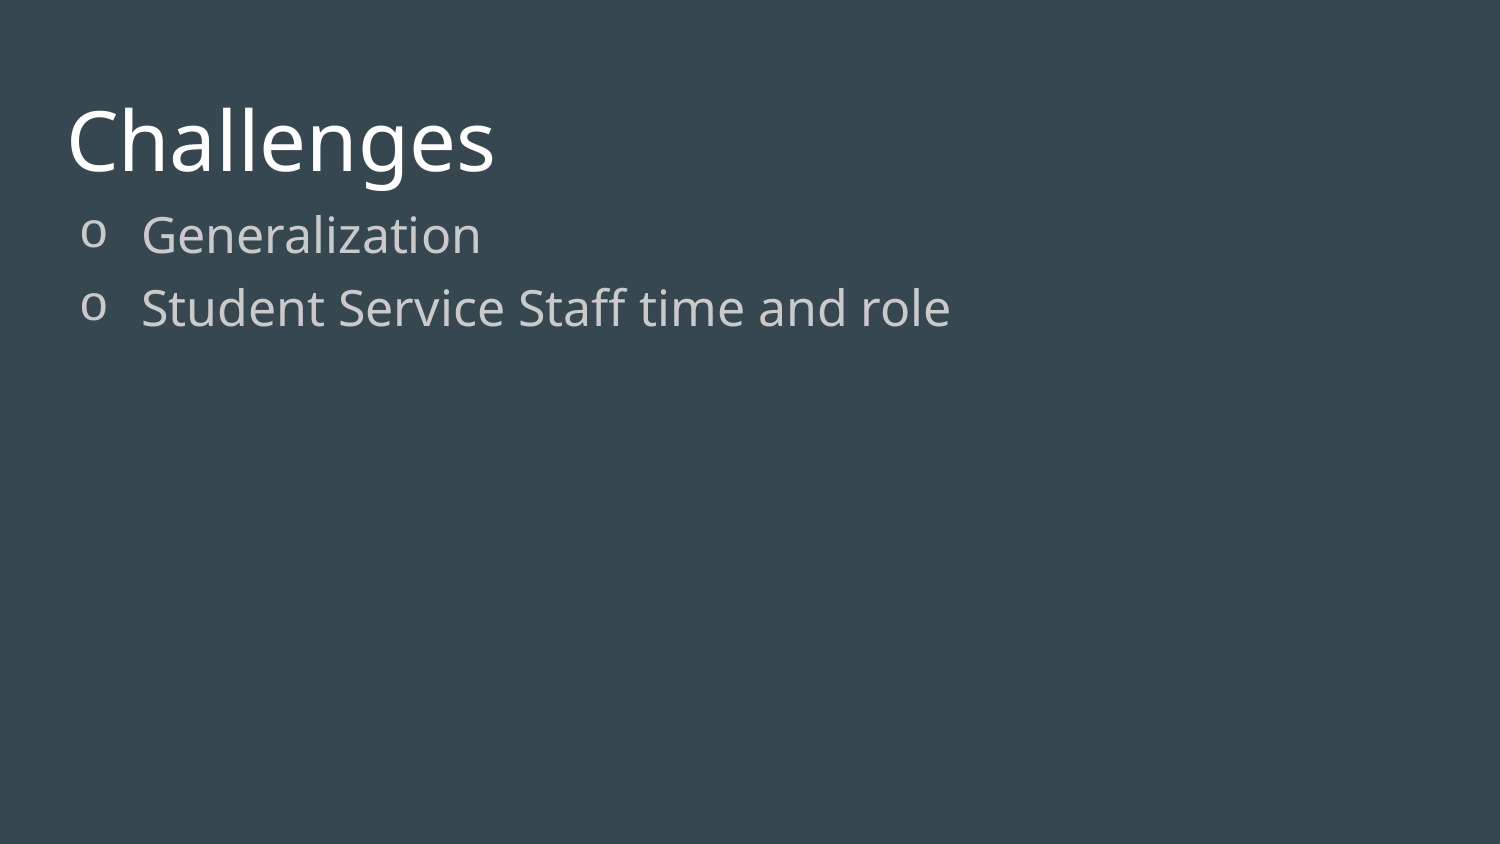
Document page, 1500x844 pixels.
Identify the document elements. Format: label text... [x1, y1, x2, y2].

title Challenges [51, 72, 1449, 167]
list Generalization Student Service Staff time and role [51, 189, 1449, 750]
